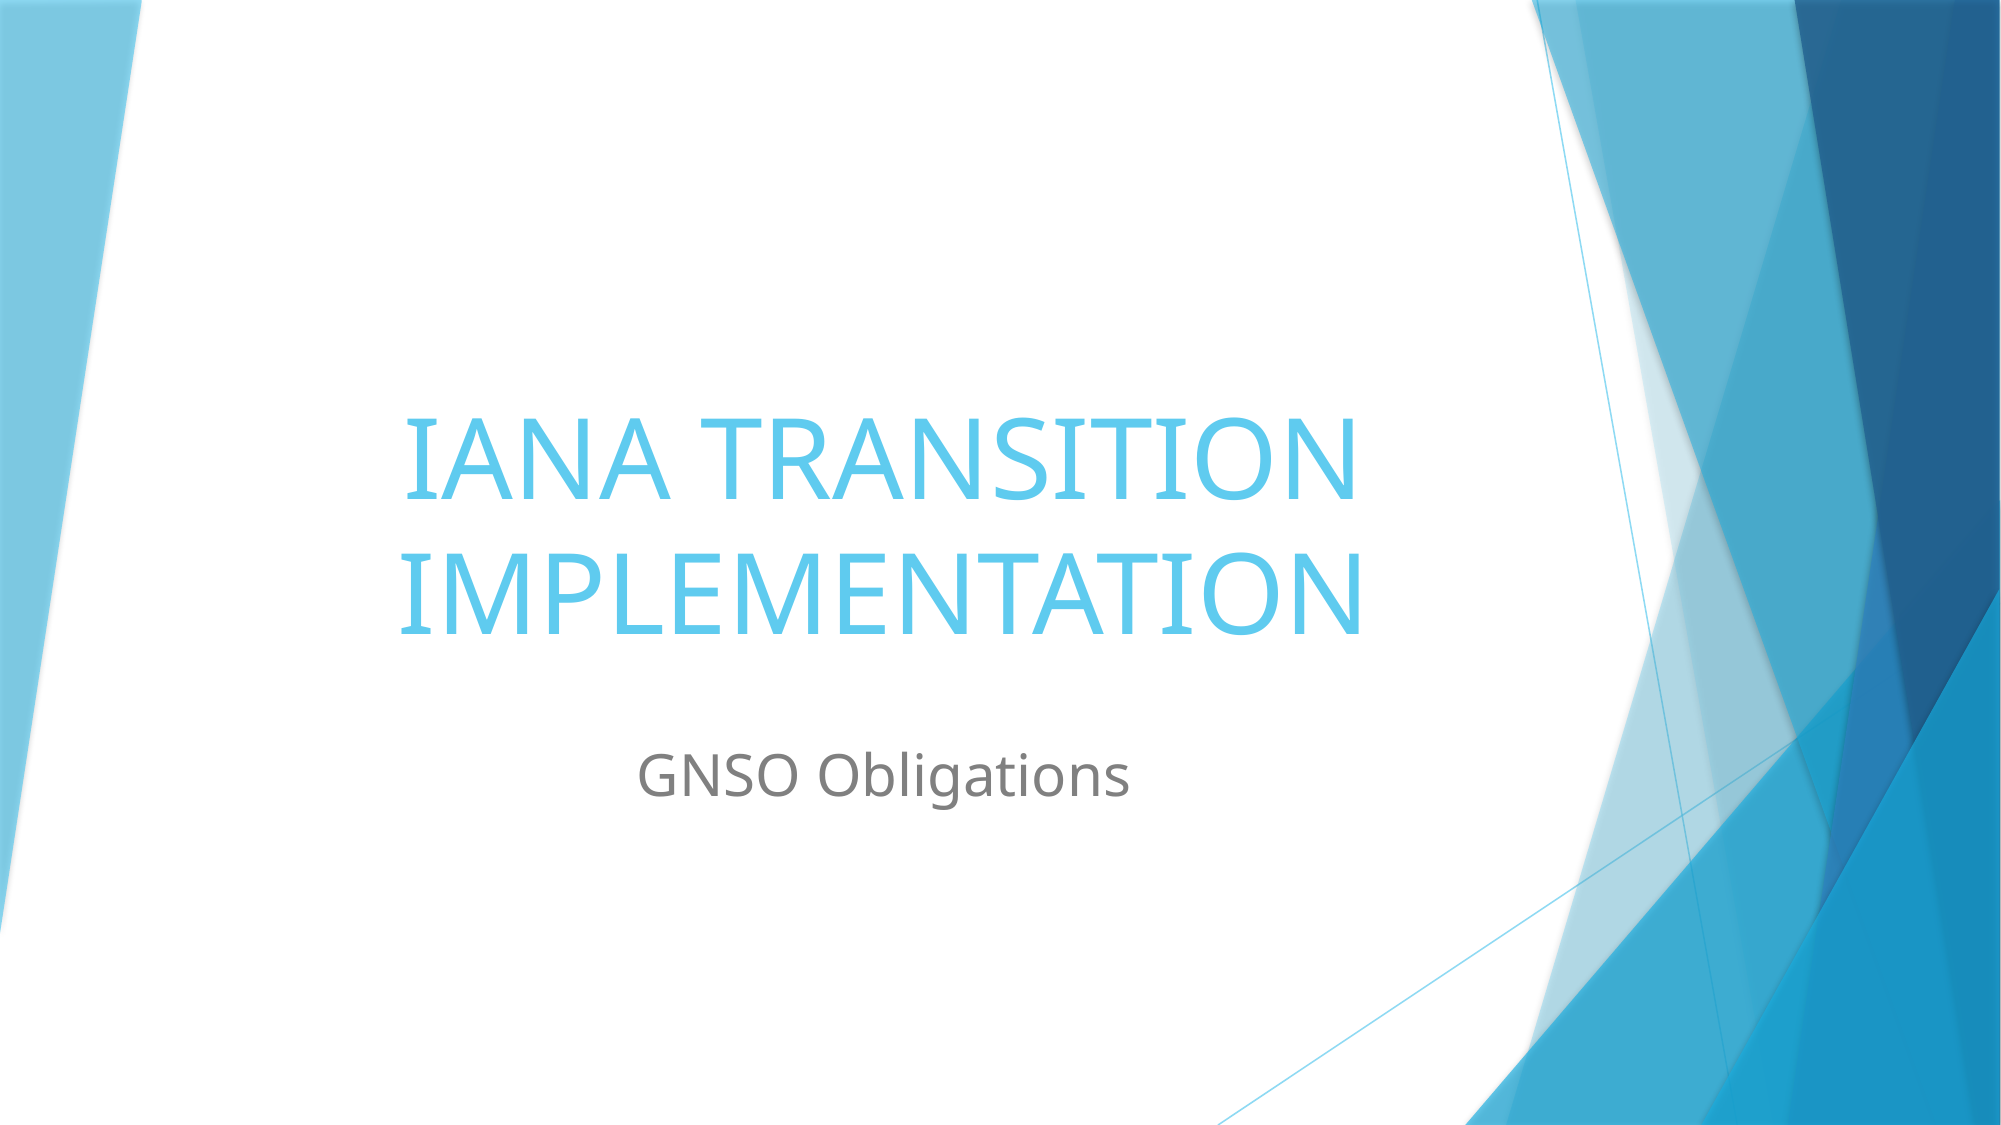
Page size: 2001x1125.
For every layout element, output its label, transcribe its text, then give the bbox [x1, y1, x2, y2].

title IANA TRANSITION IMPLEMENTATION [247, 394, 1522, 664]
subtitle GNSO Obligations [247, 664, 1522, 845]
